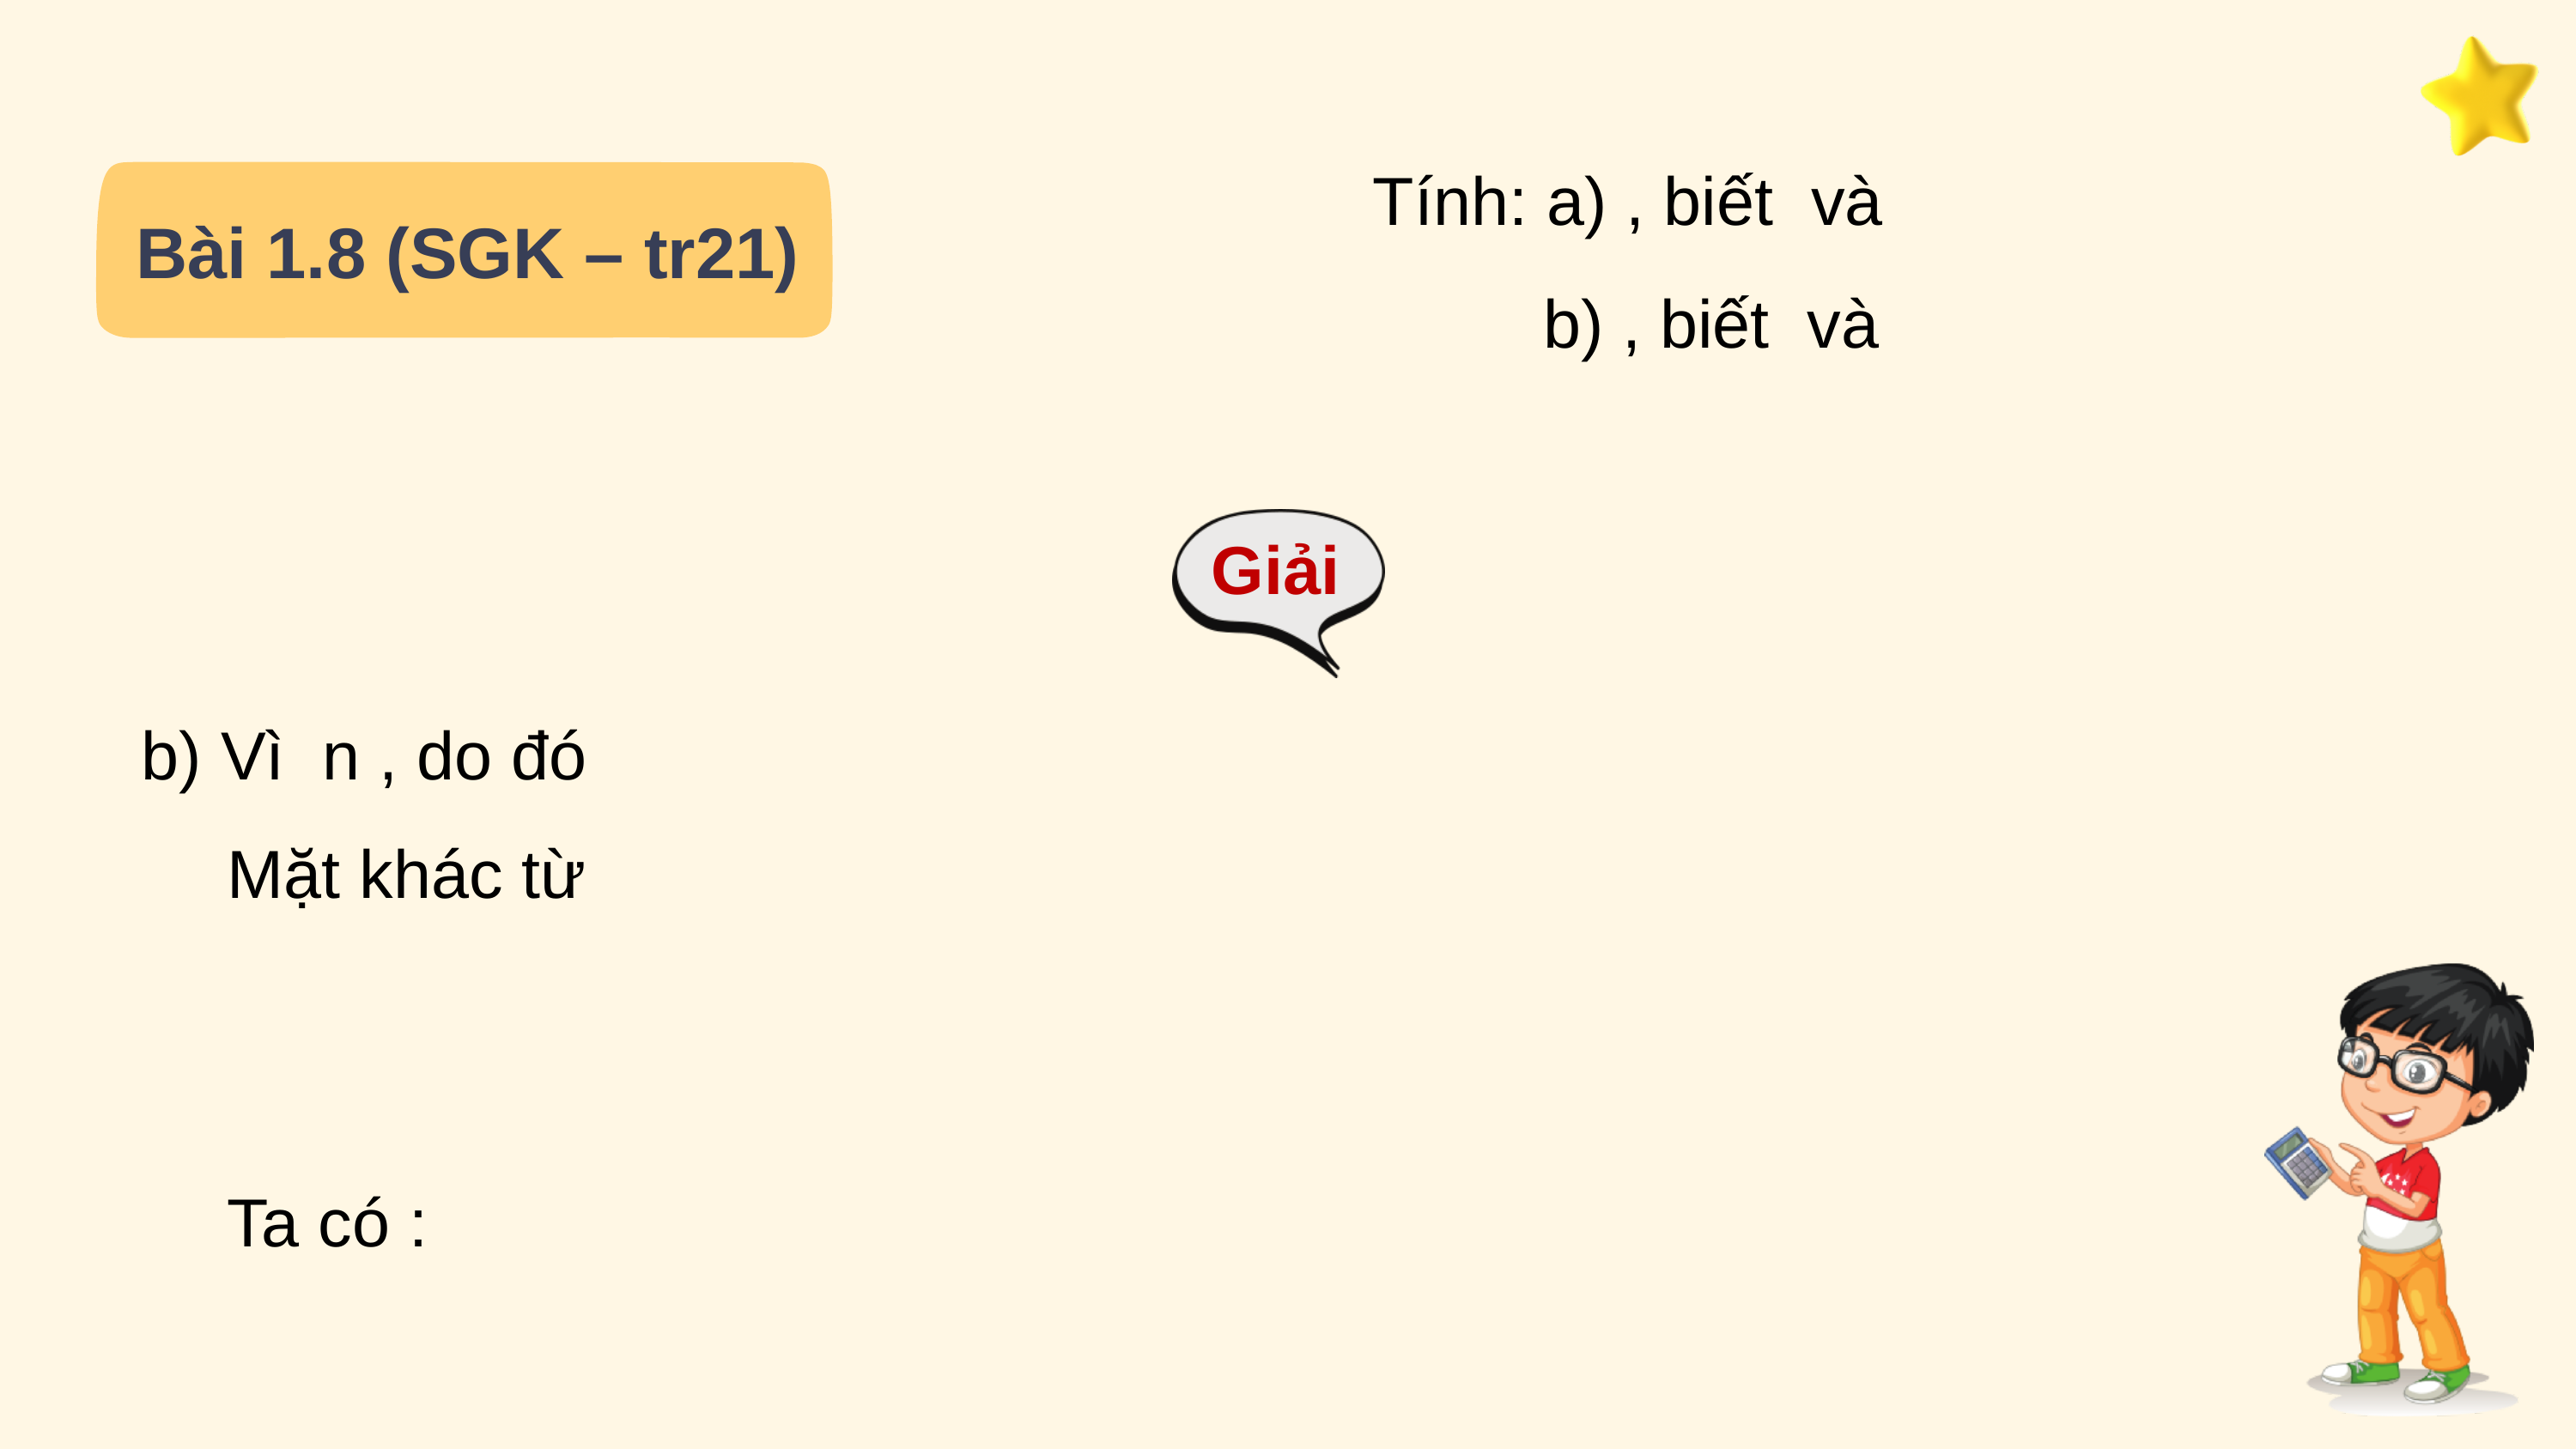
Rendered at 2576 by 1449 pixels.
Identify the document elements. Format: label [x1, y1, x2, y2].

text_box [95, 161, 840, 339]
text_box [1170, 509, 1385, 678]
picture [2264, 961, 2534, 1417]
picture [2412, 24, 2552, 162]
